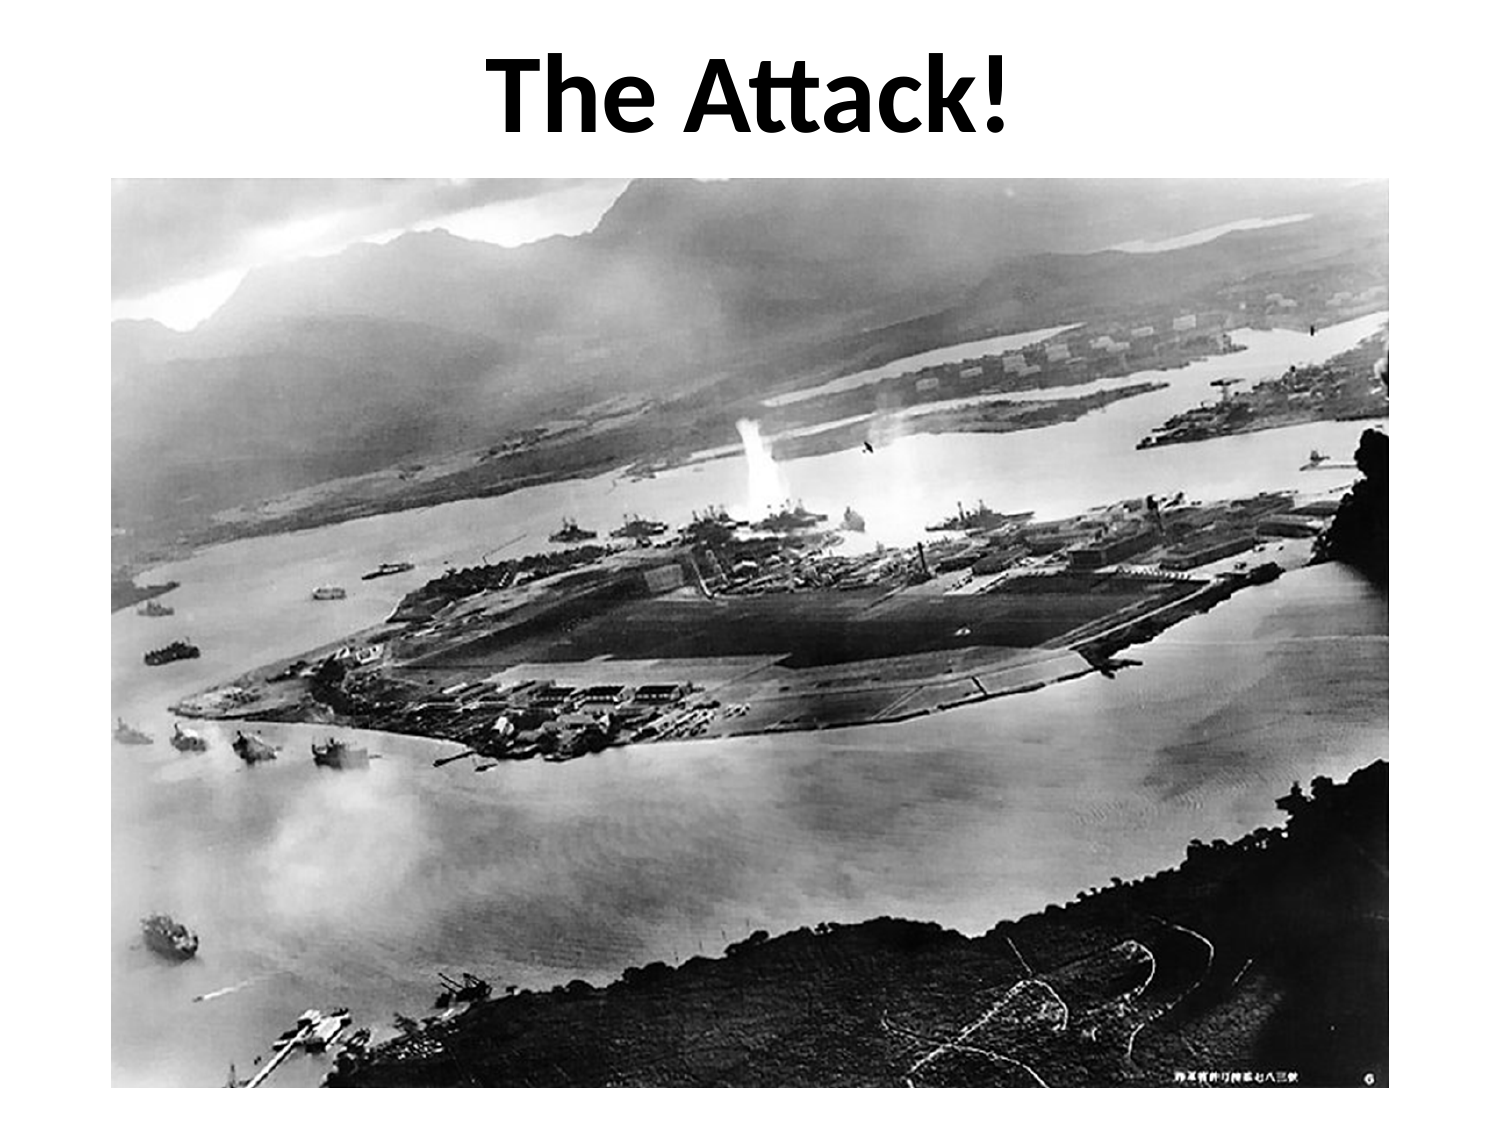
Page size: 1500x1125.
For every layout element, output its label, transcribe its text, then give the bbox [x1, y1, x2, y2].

text_box The Attack! [24, 12, 1475, 163]
picture [111, 178, 1389, 1088]
